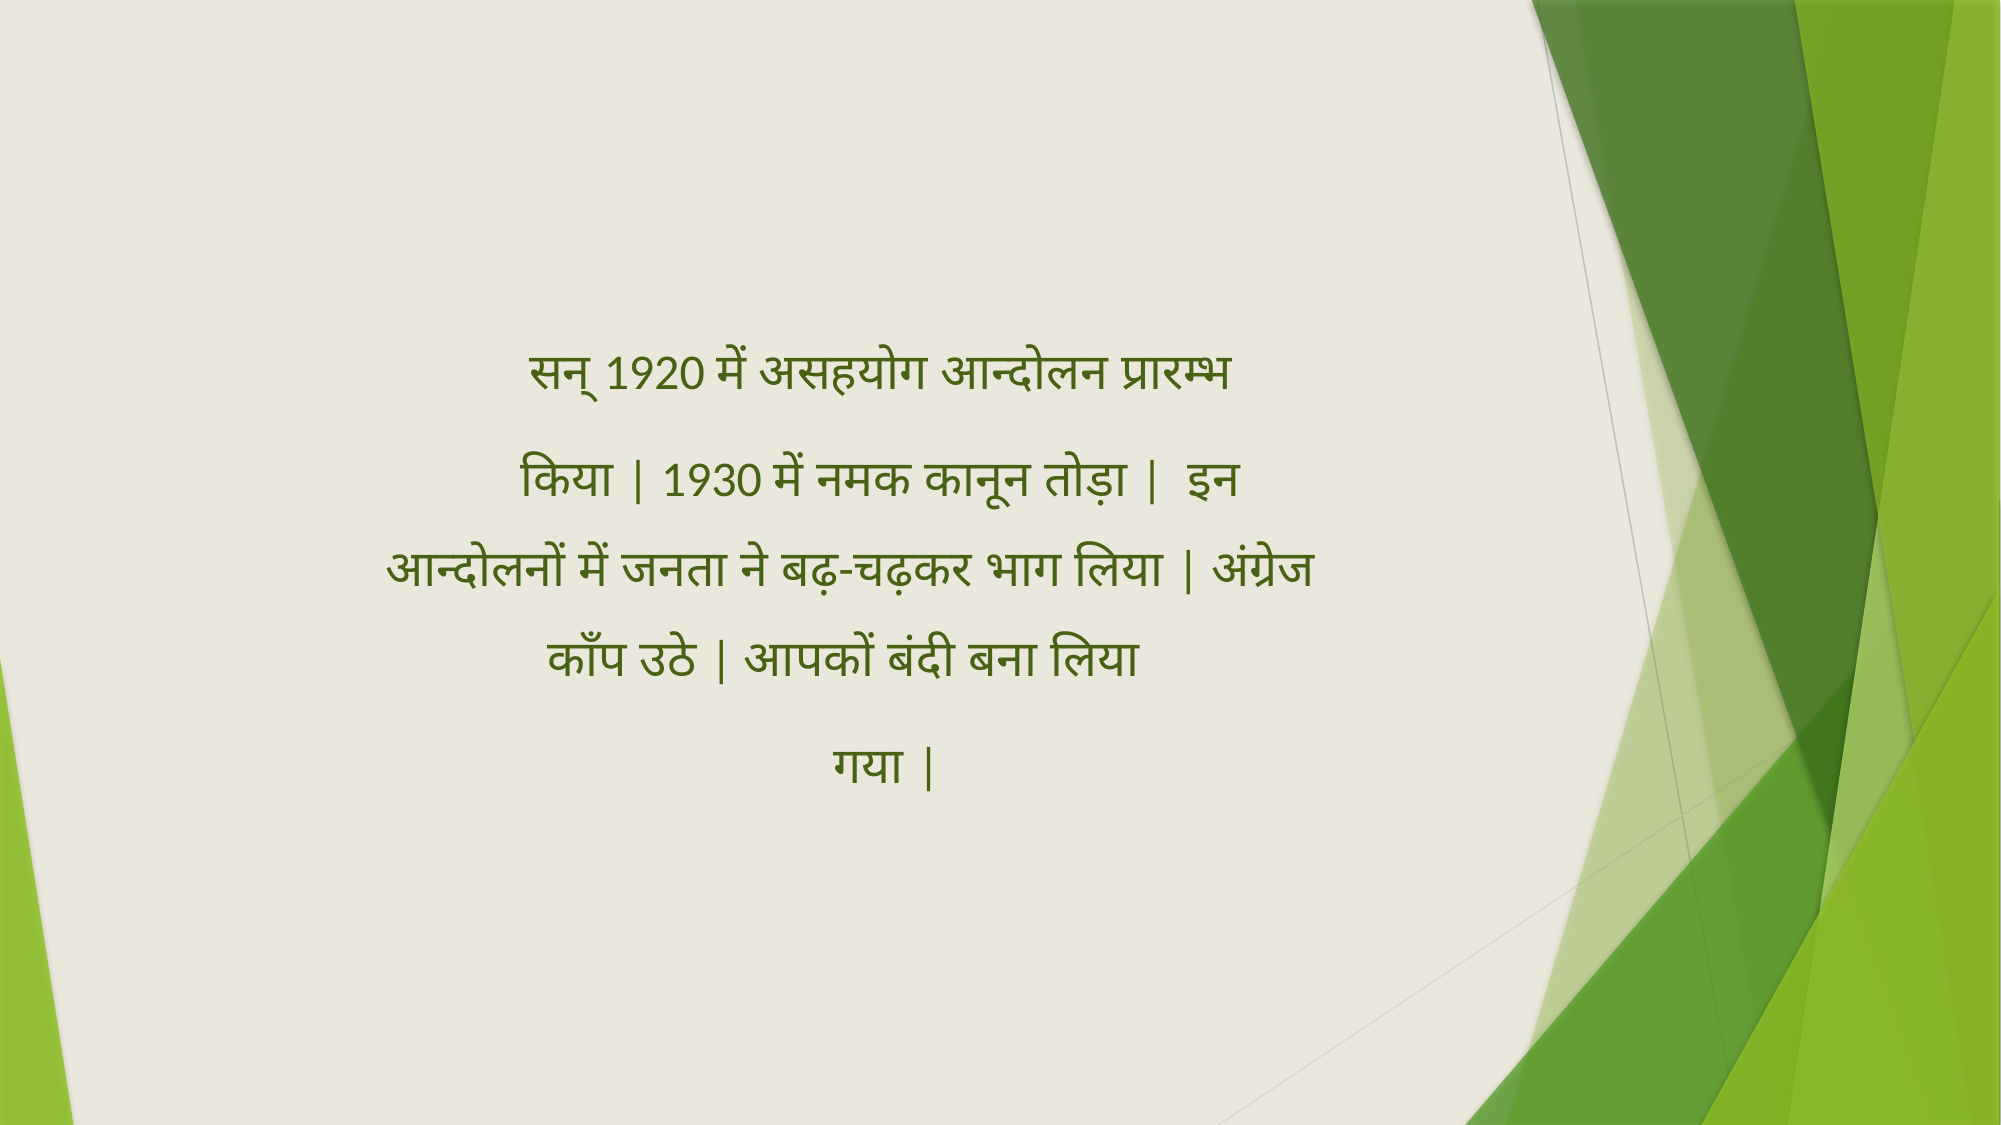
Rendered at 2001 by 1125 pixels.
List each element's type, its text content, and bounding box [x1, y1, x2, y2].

text_box सन् 1920 में असहयोग आन्दोलन प्रारम्भ किया | 1930 में नमक कानून तोड़ा | इन आन्दोलनों में जनता ने बढ़-चढ़कर भाग लिया | अंग्रेज काँप उठे | आपकों बंदी बना लिया गया | [350, 302, 1350, 801]
